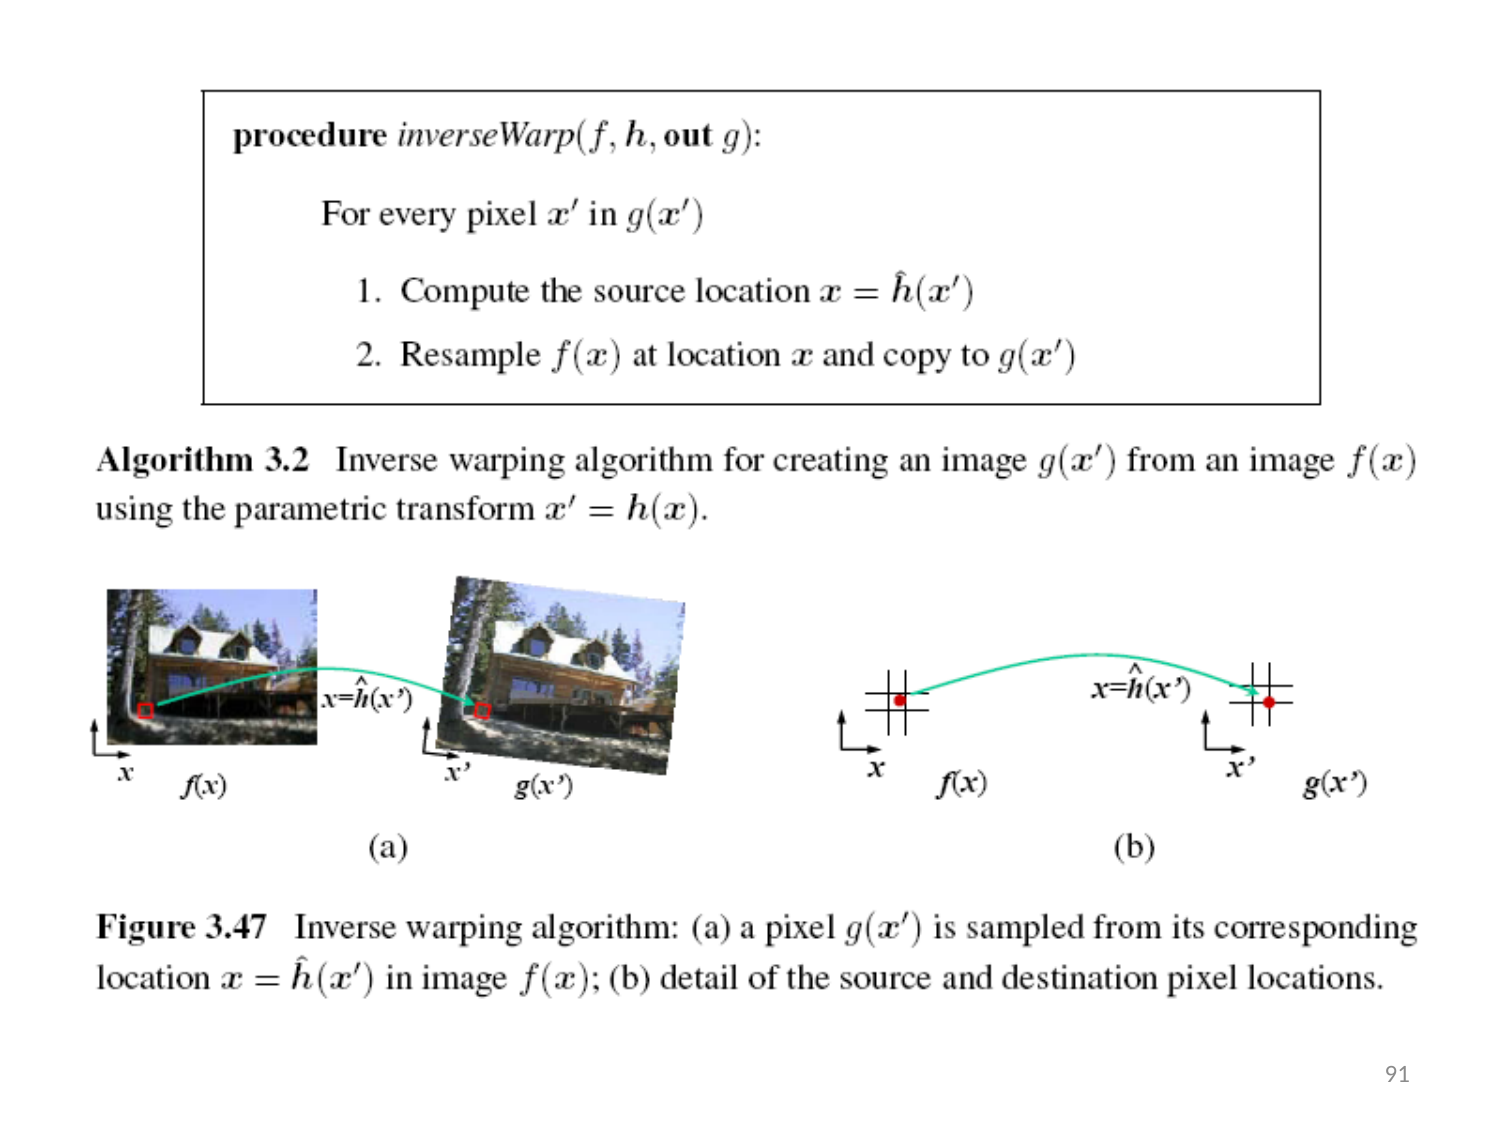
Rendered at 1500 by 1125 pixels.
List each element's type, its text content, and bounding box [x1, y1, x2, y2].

picture [8, 66, 1483, 1012]
slide_number 91 [1074, 1042, 1425, 1103]
